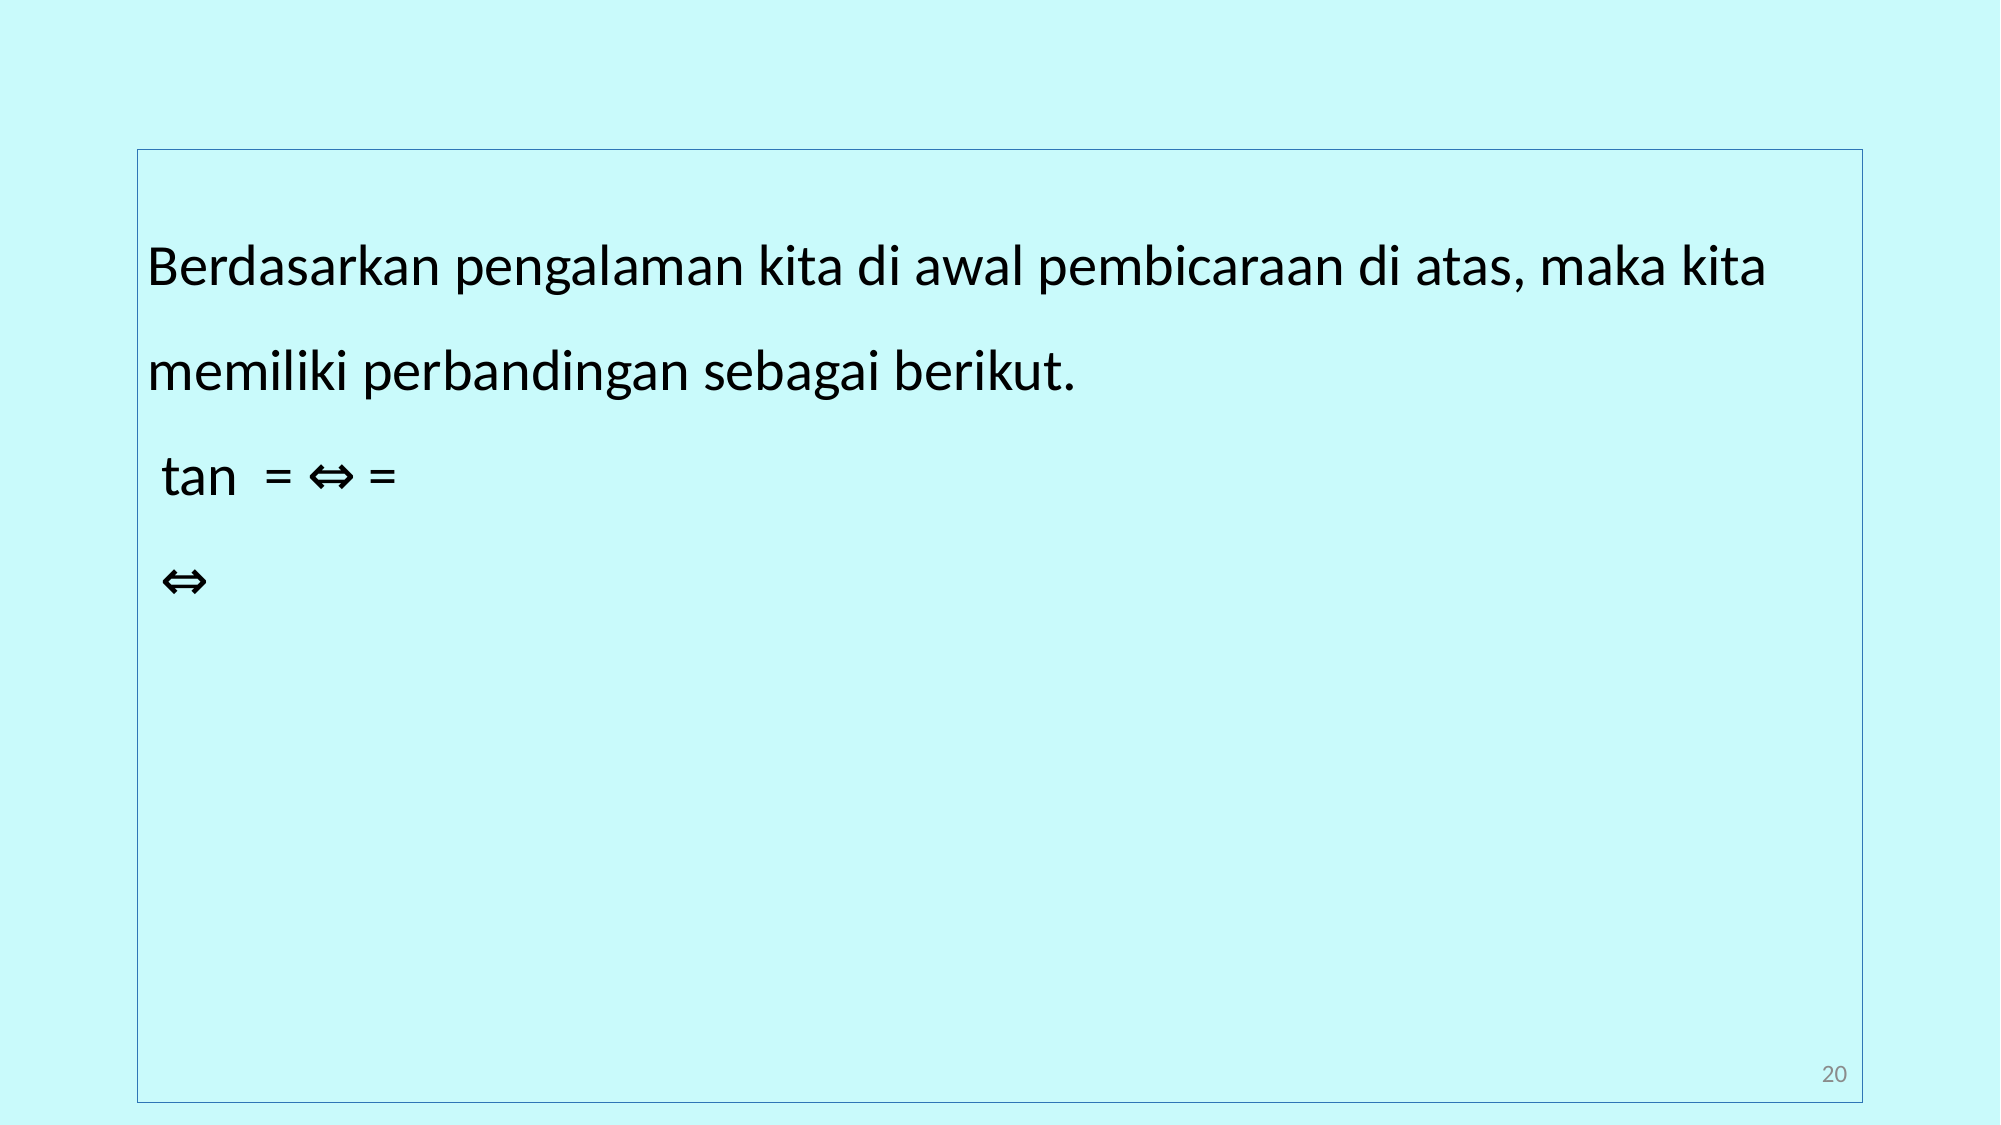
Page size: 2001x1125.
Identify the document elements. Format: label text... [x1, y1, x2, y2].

list [137, 149, 1863, 1103]
slide_number 20 [1412, 1042, 1863, 1103]
